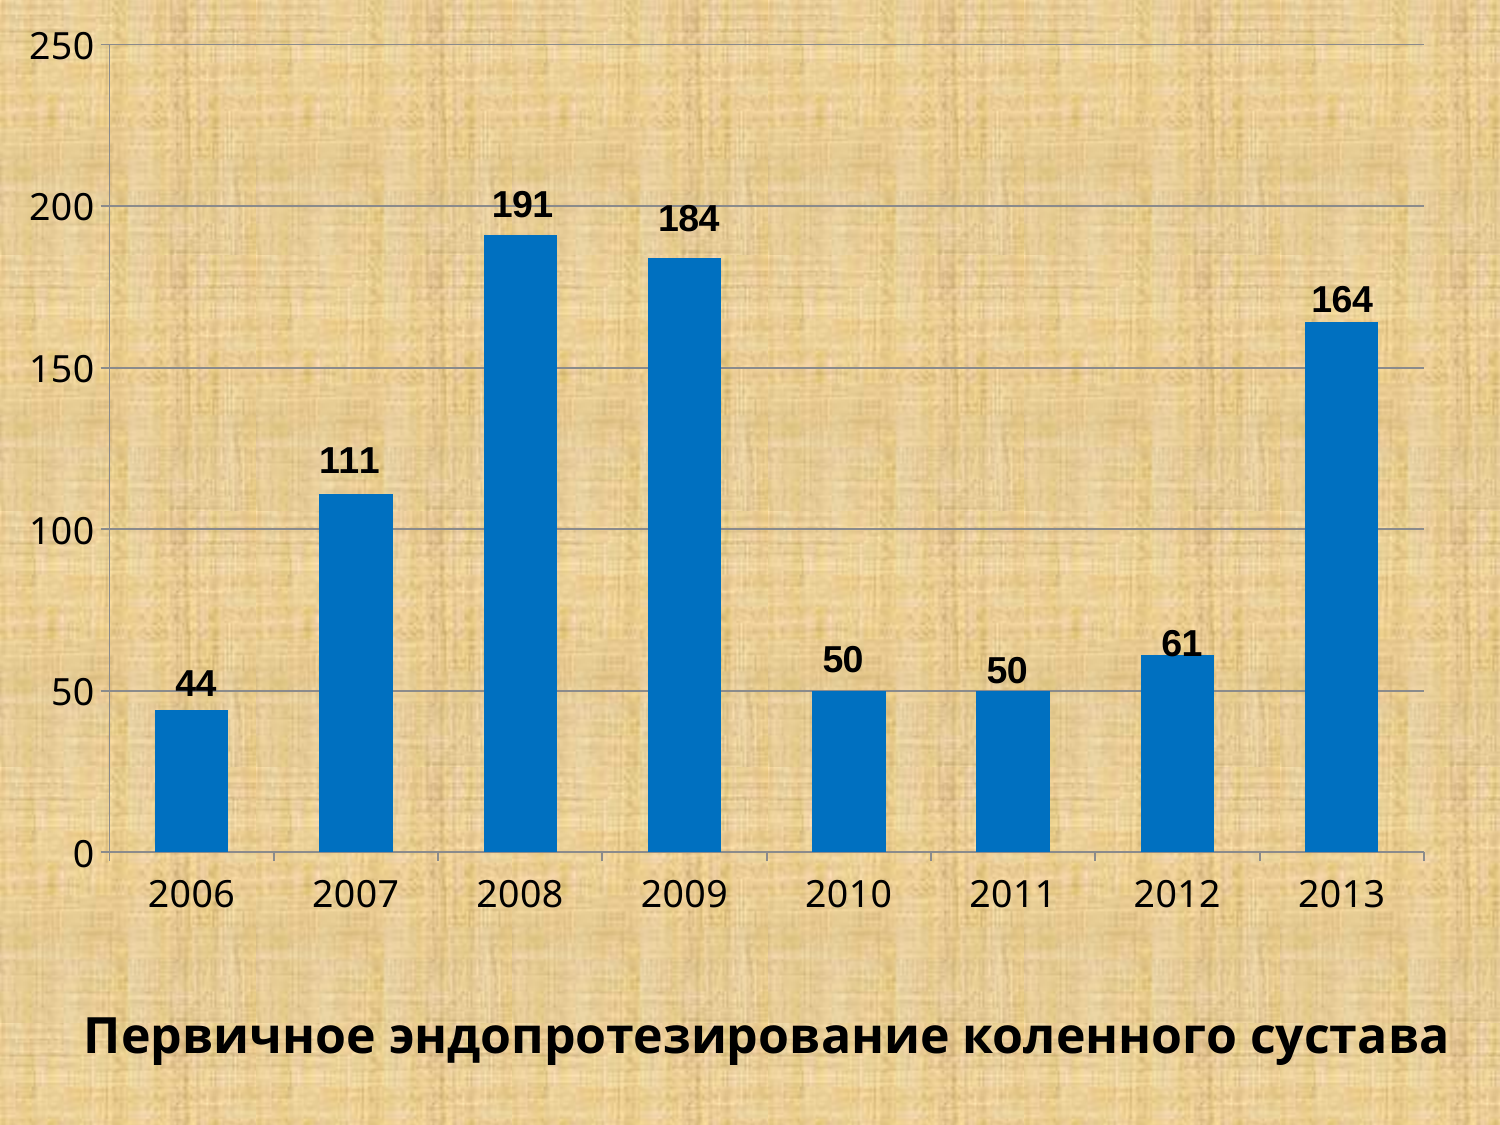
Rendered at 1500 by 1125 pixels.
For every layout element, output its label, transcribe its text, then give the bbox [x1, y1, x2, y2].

text_box Первичное эндопротезирование коленного сустава [69, 996, 1465, 1071]
picture [0, 0, 1500, 1125]
chart [0, 0, 1454, 938]
